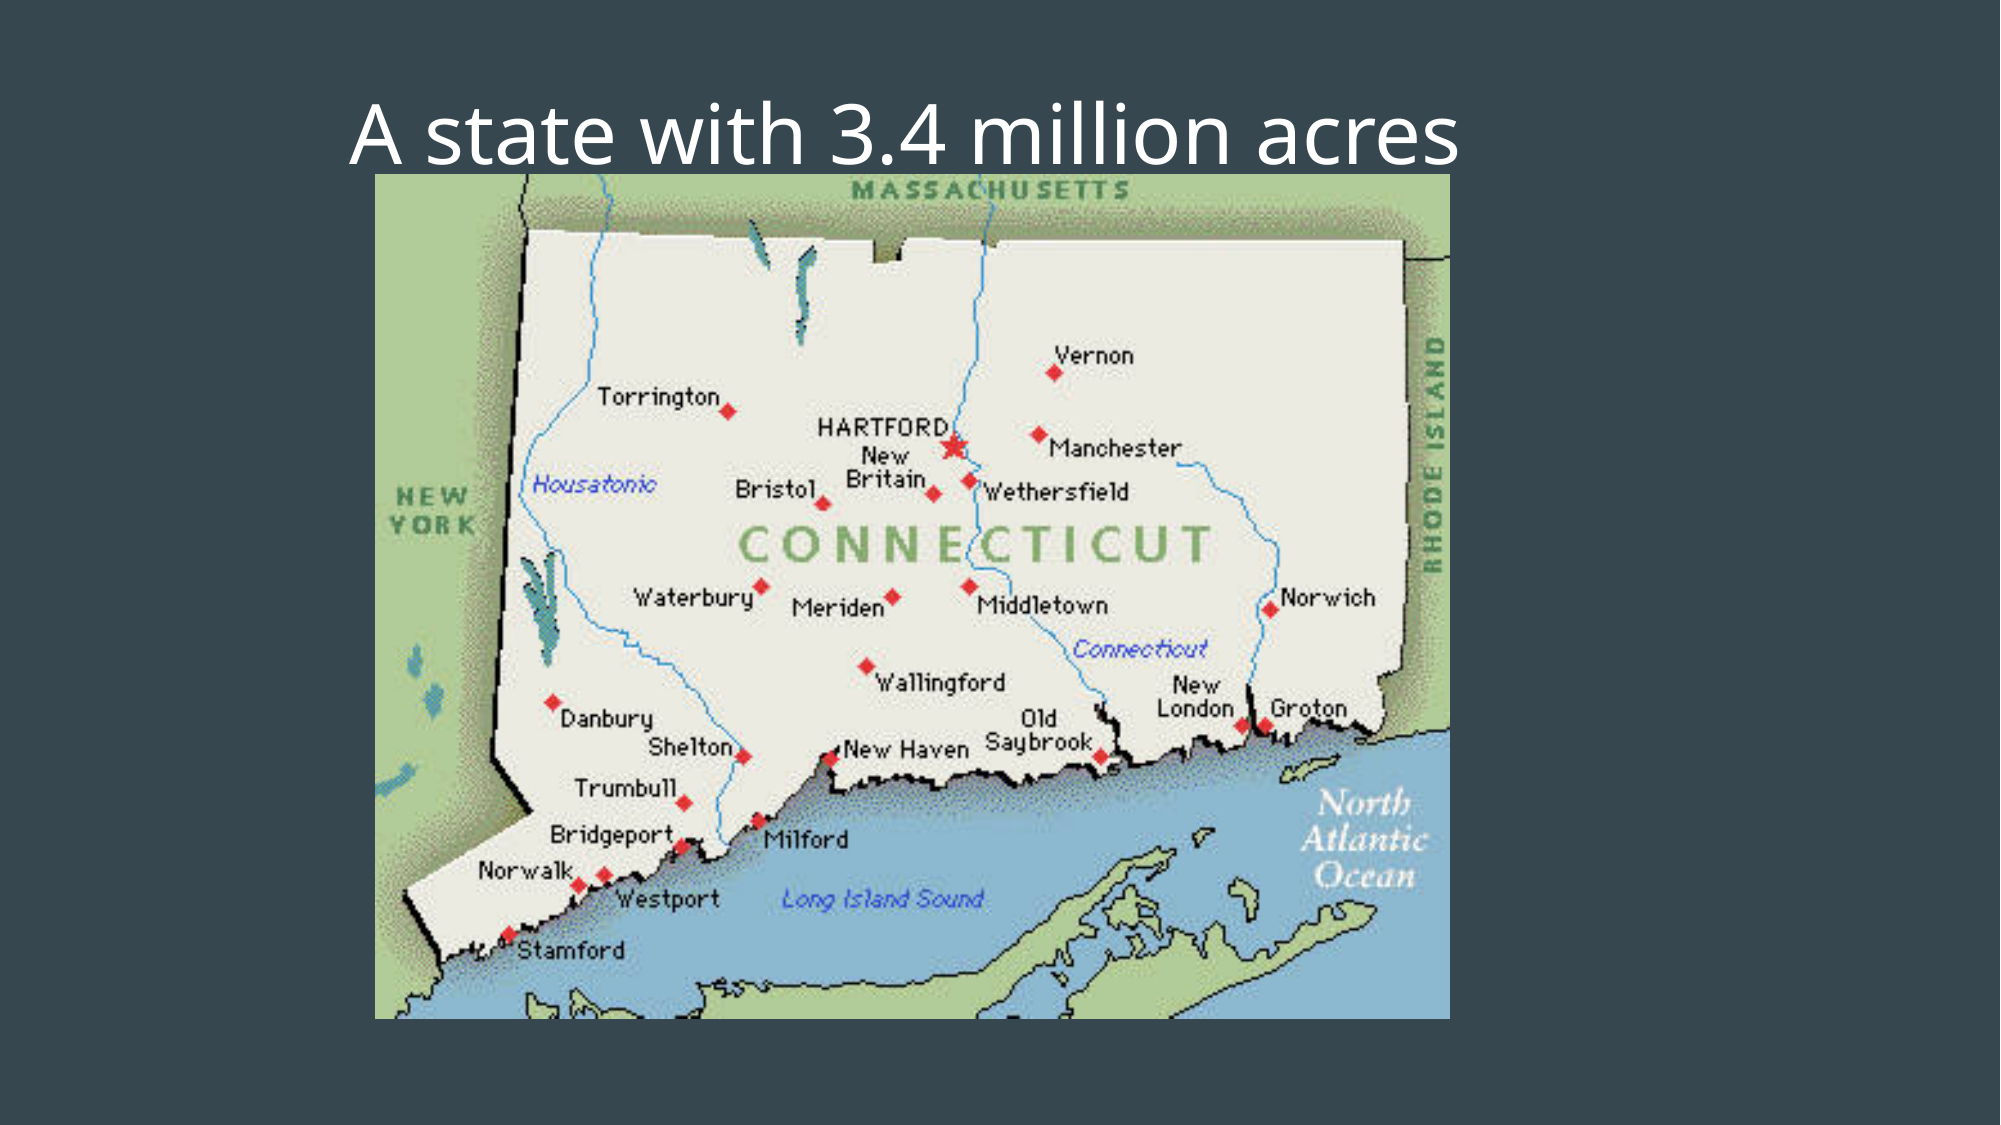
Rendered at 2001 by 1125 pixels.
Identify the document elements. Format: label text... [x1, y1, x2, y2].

title A state with 3.4 million acres [187, 62, 1538, 200]
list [374, 174, 1451, 1019]
